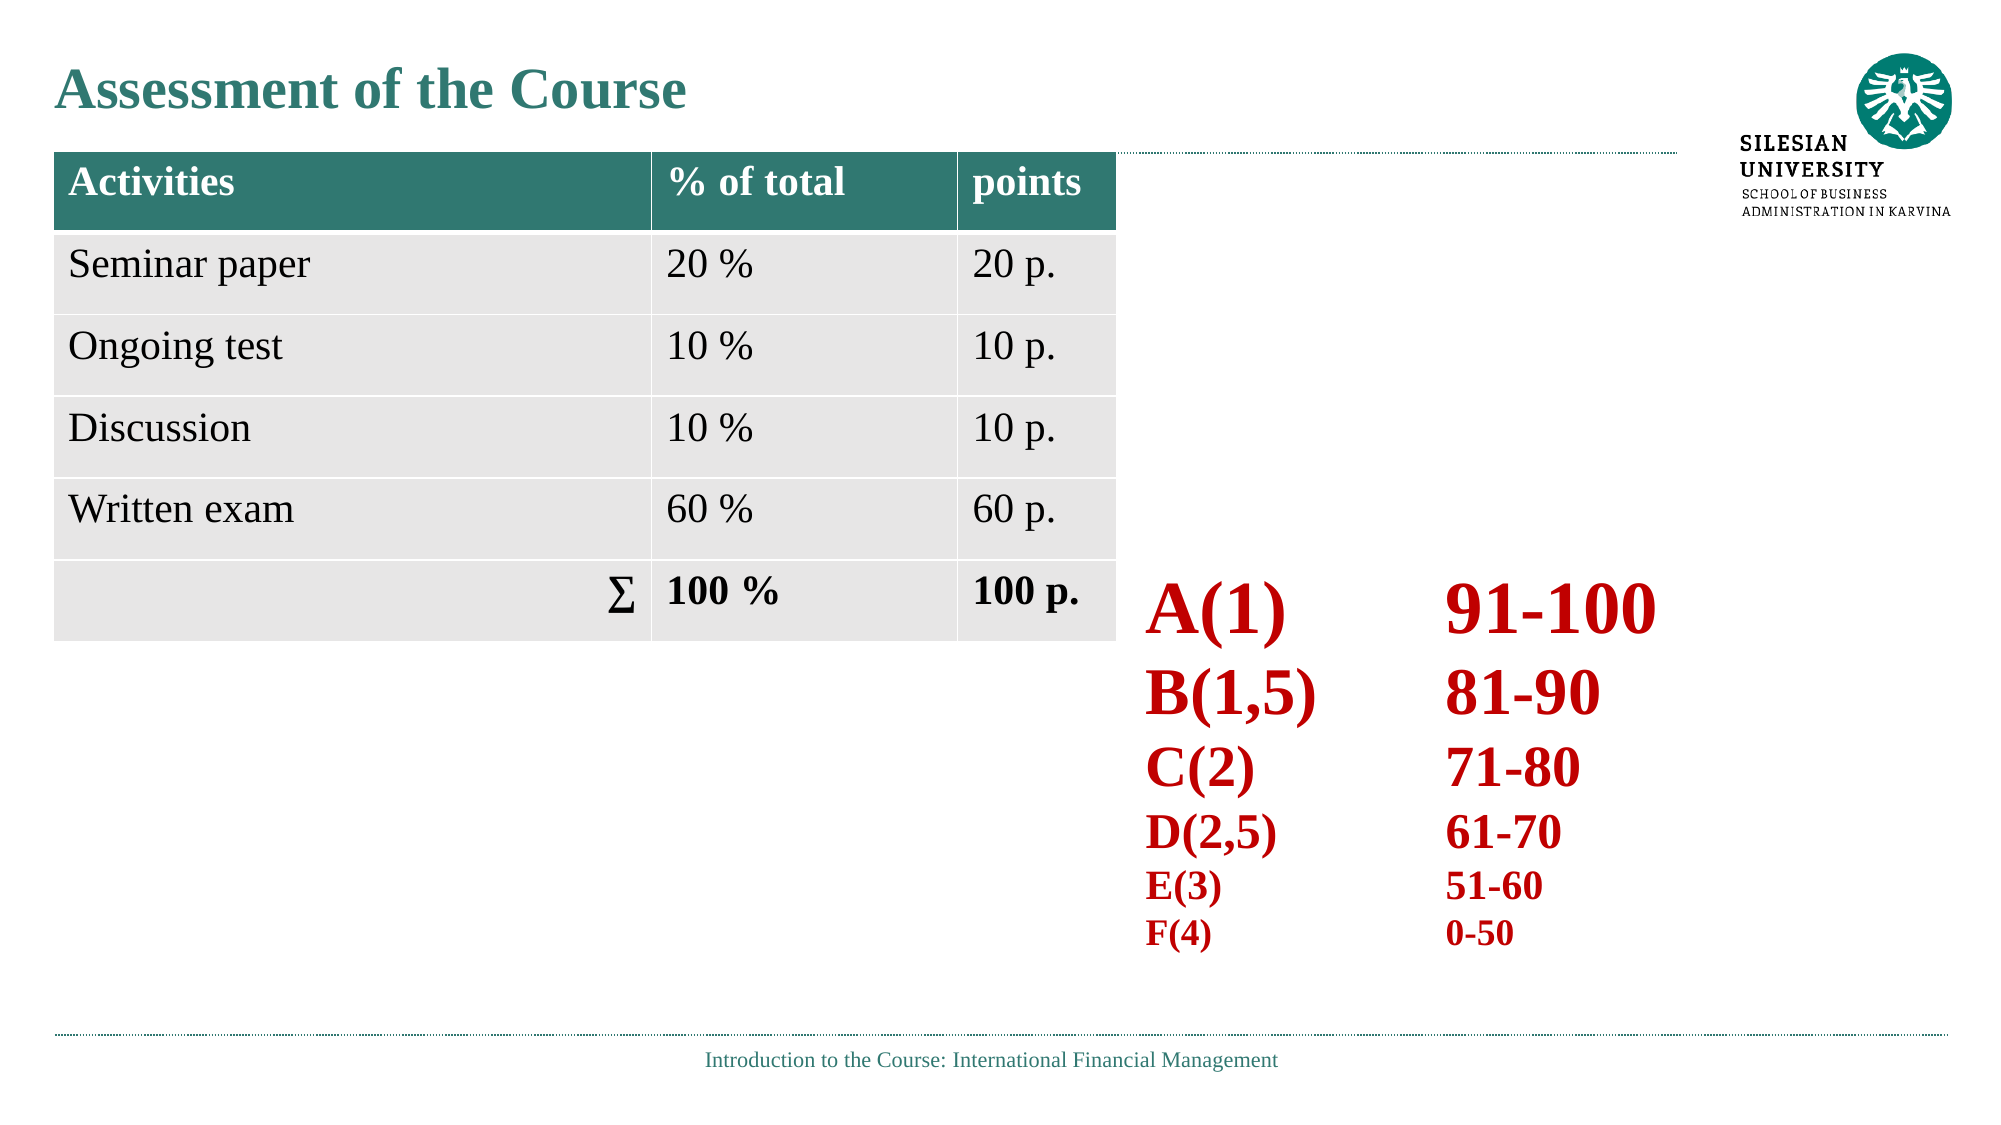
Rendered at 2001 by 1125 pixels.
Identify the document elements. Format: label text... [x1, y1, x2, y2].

table_header points [958, 152, 1116, 230]
title Assessment of the Course [39, 42, 1394, 154]
table_cell 60 p. [958, 479, 1116, 559]
table_cell 10 p. [958, 397, 1116, 477]
text_box A(1) 91-100 B(1,5) 81-90 C(2) 71-80 D(2,5) 61-70 E(3) 51-60 F(4) 0-50 [1130, 550, 1796, 961]
table_cell 10 % [652, 397, 957, 477]
table_cell 100 % [652, 561, 957, 641]
table_cell 60 % [652, 479, 957, 559]
table_cell ∑ [54, 561, 651, 641]
picture [1740, 53, 1952, 216]
table_header % of total [652, 152, 957, 230]
table_cell 100 p. [958, 561, 1116, 641]
table_cell 20 % [652, 235, 957, 314]
table_cell 10 p. [958, 315, 1116, 395]
text_box [1723, 42, 1977, 233]
table_cell 20 p. [958, 235, 1116, 314]
table_cell Ongoing test [54, 315, 651, 395]
table_cell 10 % [652, 315, 957, 395]
table_cell Seminar paper [54, 235, 651, 314]
table_cell Written exam [54, 479, 651, 559]
table_header Activities [54, 152, 651, 230]
table_cell Discussion [54, 397, 651, 477]
text_box Introduction to the Course: International Financial Management [448, 1034, 1536, 1081]
